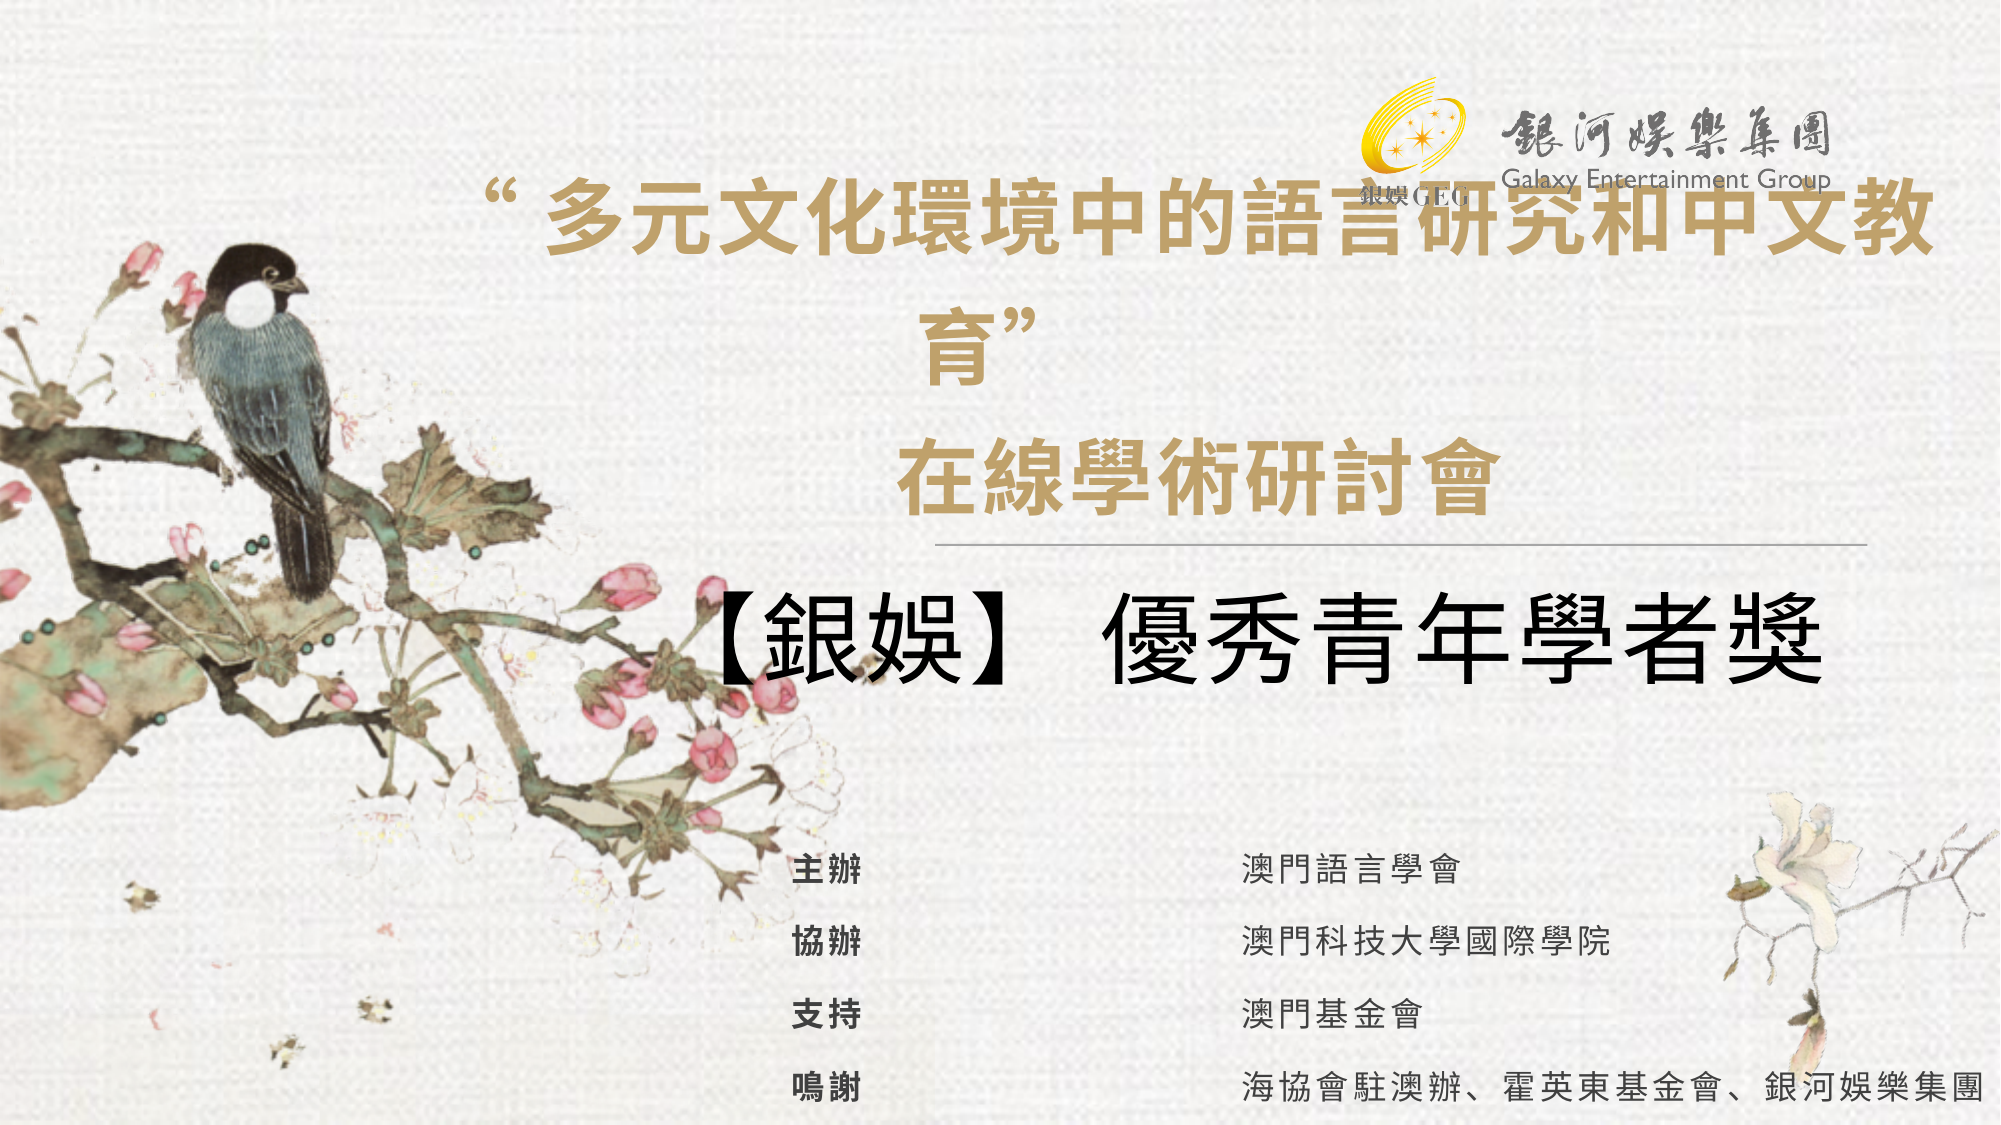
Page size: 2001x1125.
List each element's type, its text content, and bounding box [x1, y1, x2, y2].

title “多元文化環境中的語言研究和中文教育” 在線學術研討會 [0, 225, 2000, 534]
subtitle 【銀娛】 優秀青年學者獎 [592, 533, 1892, 690]
list 主辦 澳門語言學會 協辦 澳門科技大學國際學院 支持 澳門基金會 鳴謝 海協會駐澳辦、霍英東基金會、銀河娛樂集團 [624, 835, 2000, 975]
picture [0, 0, 2001, 1125]
